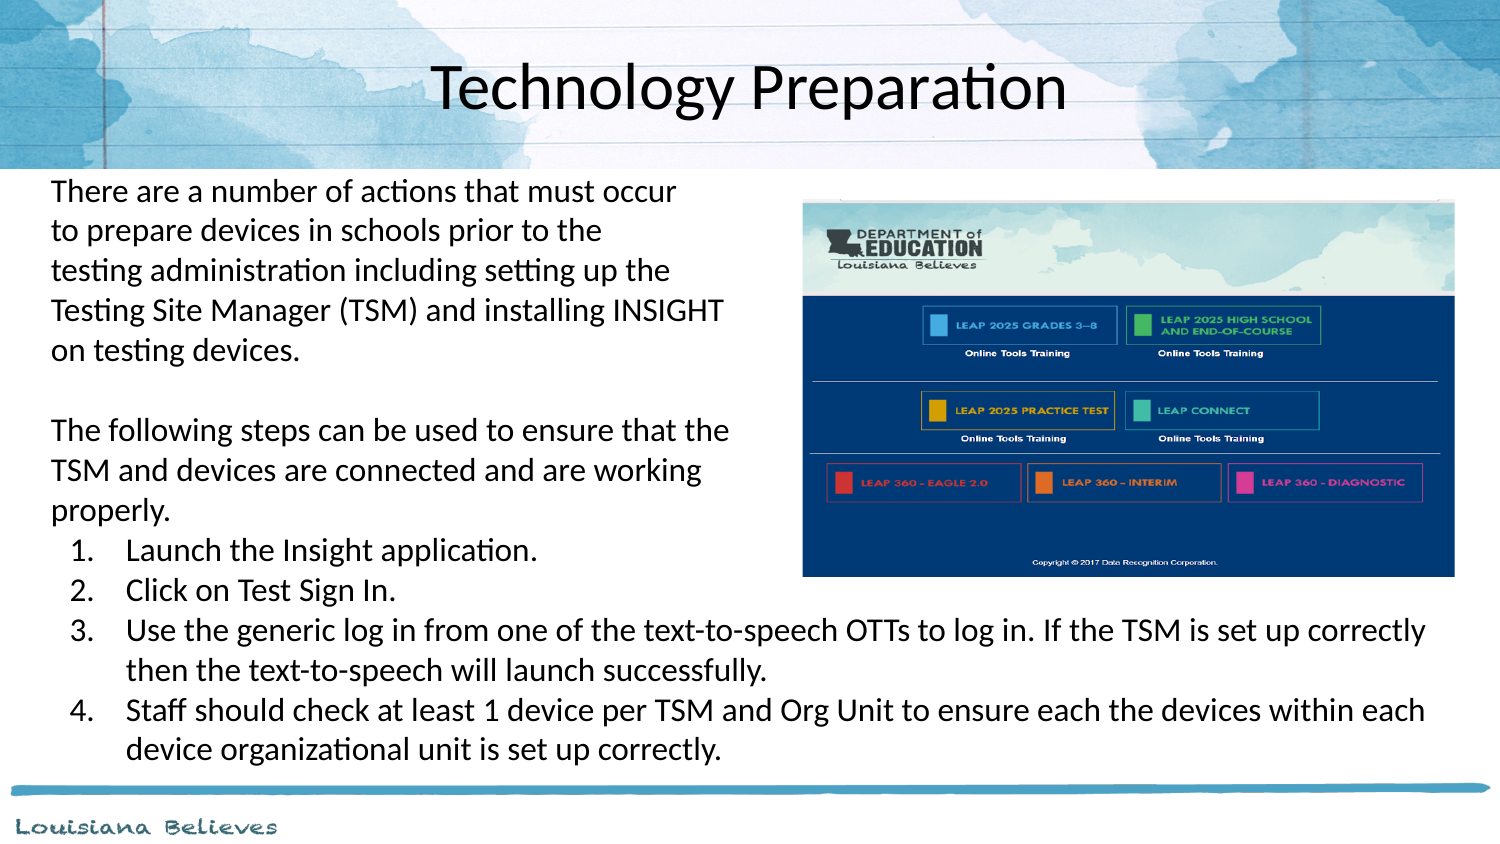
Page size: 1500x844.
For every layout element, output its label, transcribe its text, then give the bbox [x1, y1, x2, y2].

list There are a number of actions that must occur to prepare devices in schools prior to the testing administration including setting up the Testing Site Manager (TSM) and installing INSIGHT on testing devices. The following steps can be used to ensure that the TSM and devices are connected and are working properly. Launch the Insight application. Click on Test Sign In. Use the generic log in from one of the text-to-speech OTTs to log in. If the TSM is set up correctly then the text-to-speech will launch successfully. Staff should check at least 1 device per TSM and Org Unit to ensure each the devices within each device organizational unit is set up correctly. [35, 153, 1455, 754]
picture [1455, 165, 1500, 169]
picture [0, 777, 1500, 844]
picture [802, 199, 1455, 577]
picture [0, 165, 35, 169]
title Technology Preparation [0, 0, 1500, 165]
